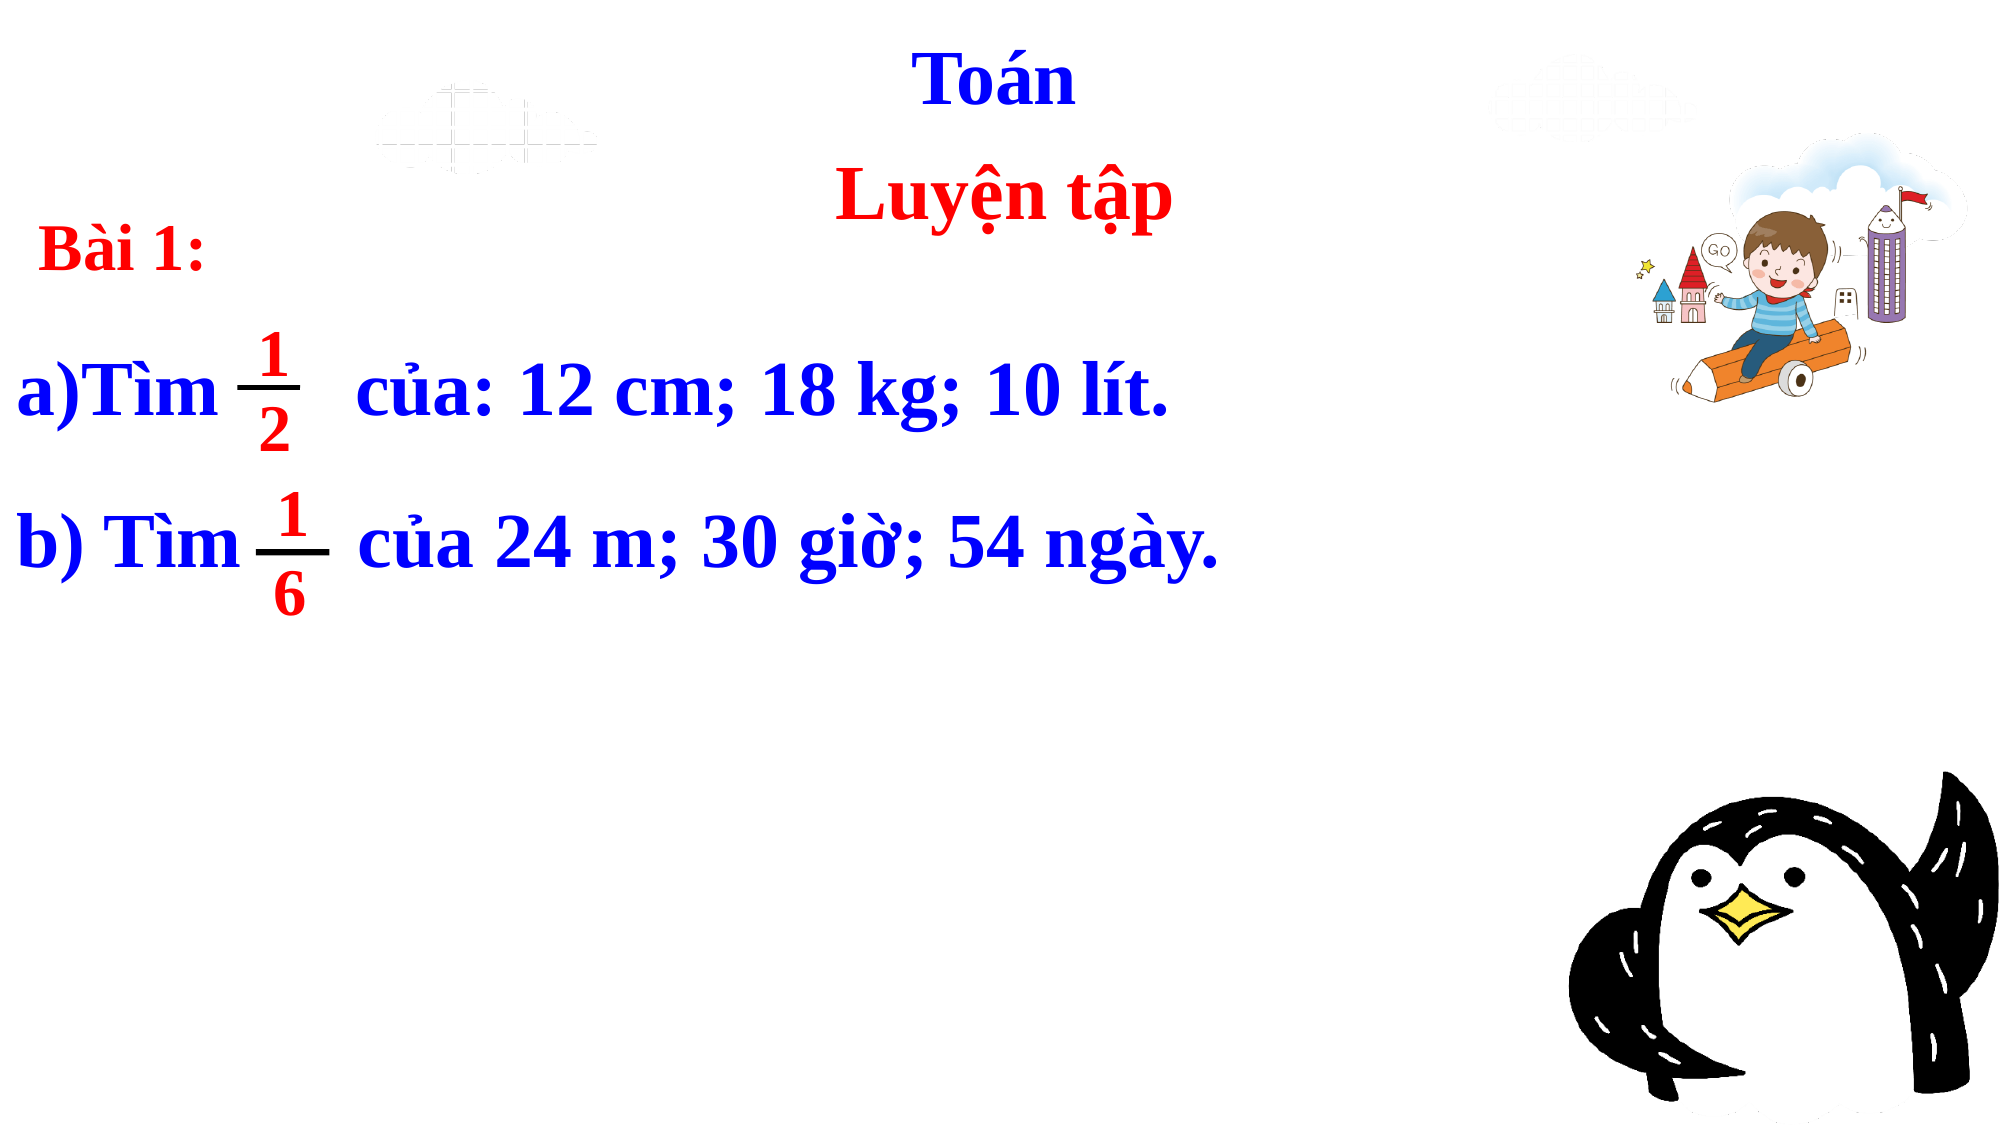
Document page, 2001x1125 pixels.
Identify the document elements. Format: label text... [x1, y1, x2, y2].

text_box 1 [237, 299, 383, 387]
text_box b) Tìm của 24 m; 30 giờ; 54 ngày. [0, 480, 255, 594]
text_box a)Tìm của: 12 cm; 18 kg; 10 lít. [383, 327, 1477, 441]
text_box Bài 1: [18, 193, 1519, 294]
text_box Toán [244, 16, 1745, 131]
text_box 2 [238, 375, 384, 475]
text_box a)Tìm của: 12 cm; 18 kg; 10 lít. [0, 327, 238, 441]
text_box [255, 462, 348, 637]
picture [375, 80, 597, 174]
picture [1488, 54, 1997, 426]
picture [1428, 592, 2000, 1125]
text_box b) Tìm của 24 m; 30 giờ; 54 ngày. [348, 480, 1448, 594]
text_box Luyện tập [216, 131, 1597, 245]
